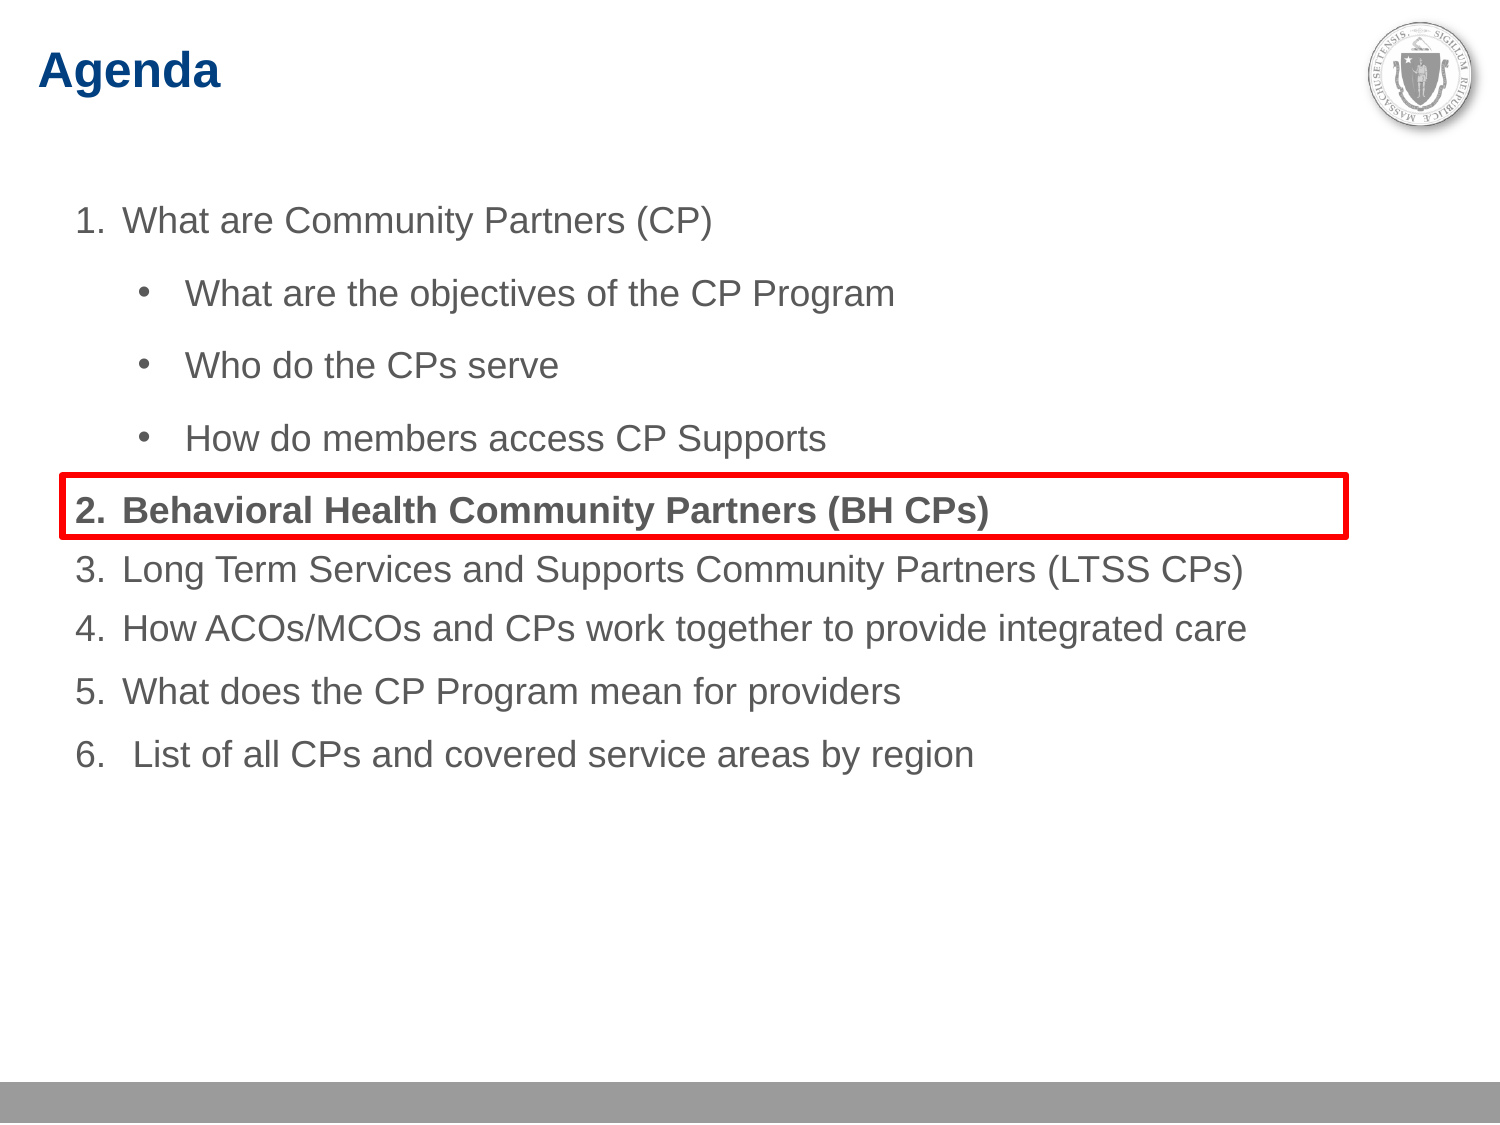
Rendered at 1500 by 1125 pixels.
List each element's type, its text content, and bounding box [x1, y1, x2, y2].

text_box What are Community Partners (CP) What are the objectives of the CP Program Who do the CPs serve How do members access CP Supports Behavioral Health Community Partners (BH CPs) Long Term Services and Supports Community Partners (LTSS CPs) How ACOs/MCOs and CPs work together to provide integrated care What does the CP Program mean for providers List of all CPs and covered service areas by region [62, 176, 1430, 781]
text_box [60, 473, 1348, 539]
picture [1357, 11, 1491, 145]
title Agenda [37, 37, 1359, 99]
